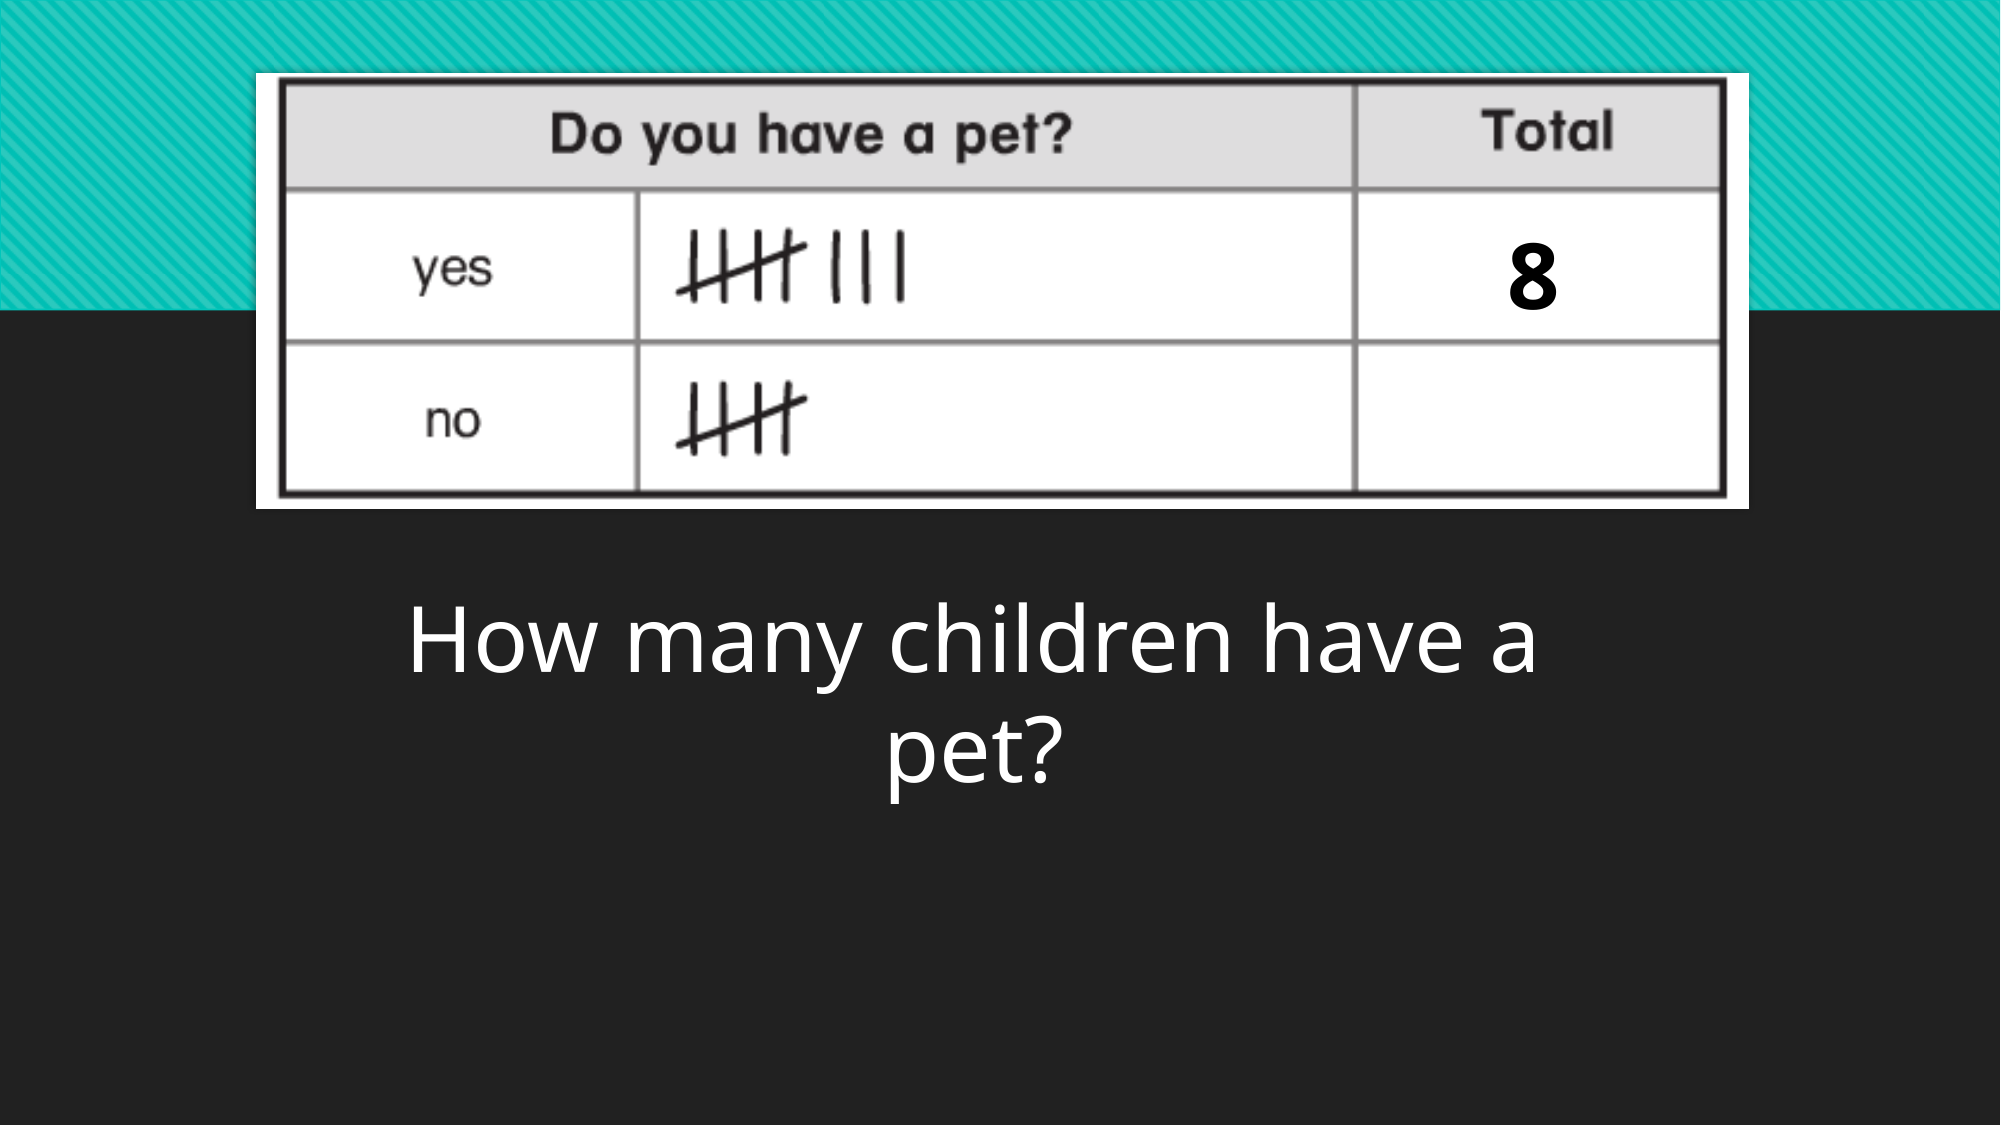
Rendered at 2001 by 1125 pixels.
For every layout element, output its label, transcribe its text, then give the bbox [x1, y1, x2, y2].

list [255, 73, 1749, 509]
text_box How many children have a pet? [363, 573, 1585, 809]
